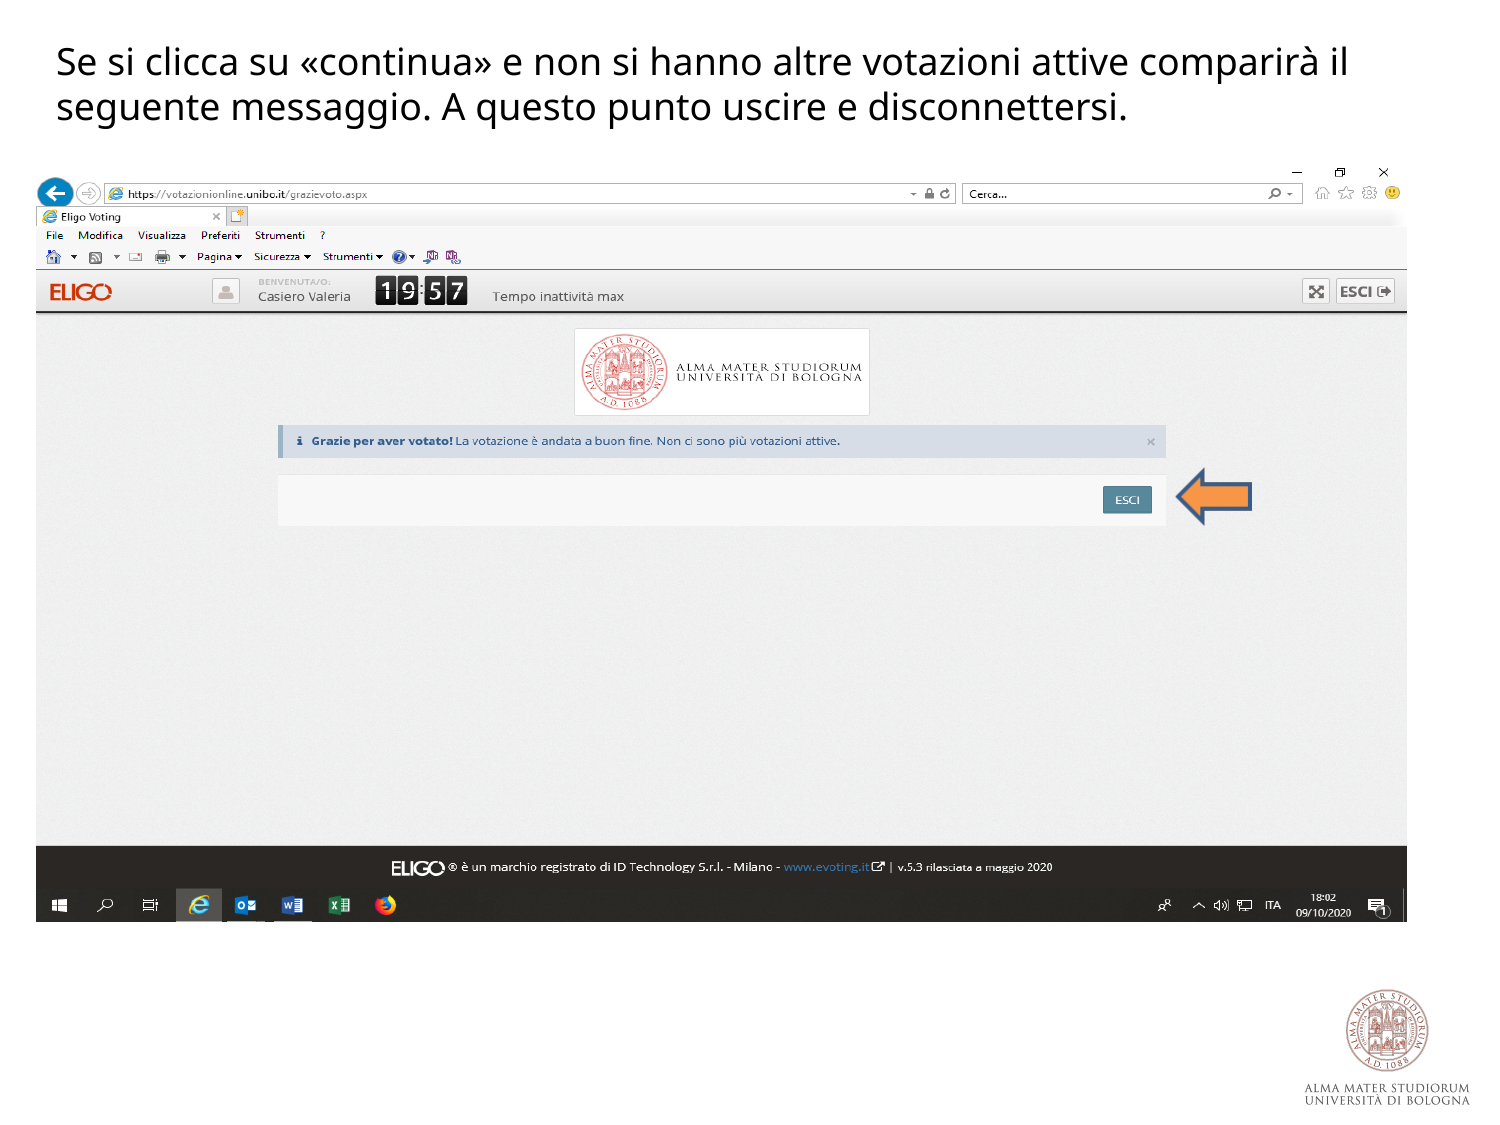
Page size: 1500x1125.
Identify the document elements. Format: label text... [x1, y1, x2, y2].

list Se si clicca su «continua» e non si hanno altre votazioni attive comparirà il seguente messaggio. A questo punto uscire e disconnettersi. [41, 30, 1424, 149]
picture [1279, 973, 1495, 1118]
picture [36, 160, 1408, 922]
